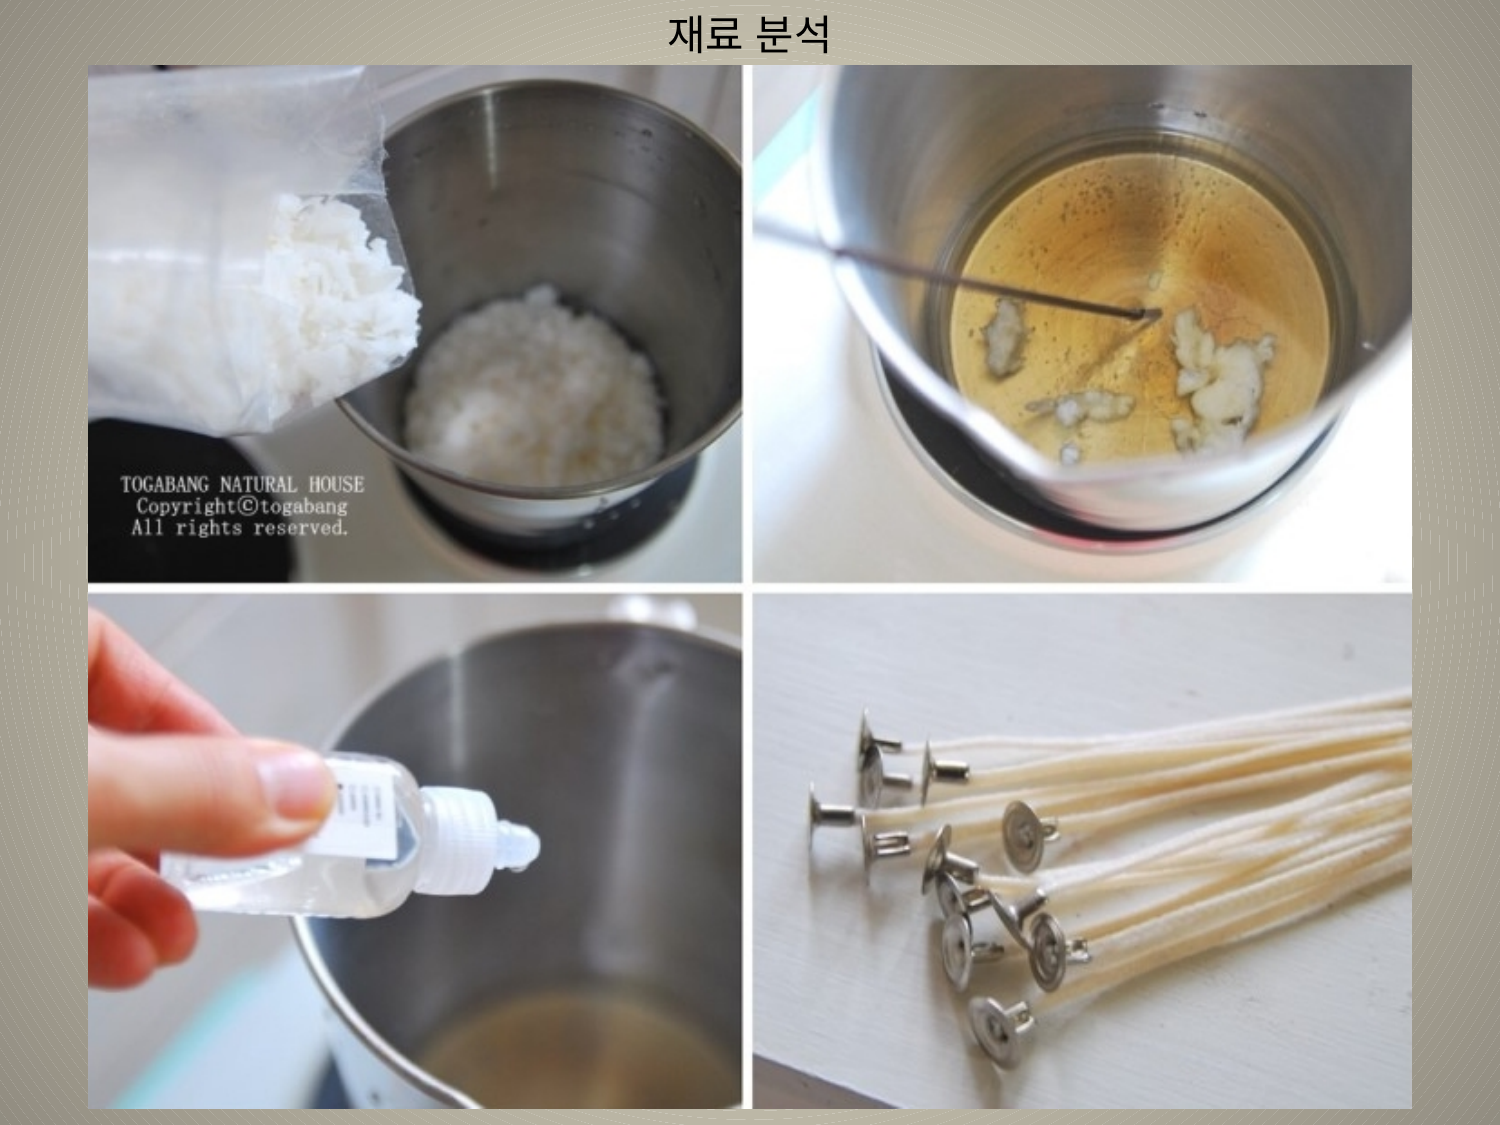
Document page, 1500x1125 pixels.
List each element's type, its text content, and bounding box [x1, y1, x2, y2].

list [88, 65, 1412, 1109]
title 재료 분석 [75, 0, 1425, 67]
